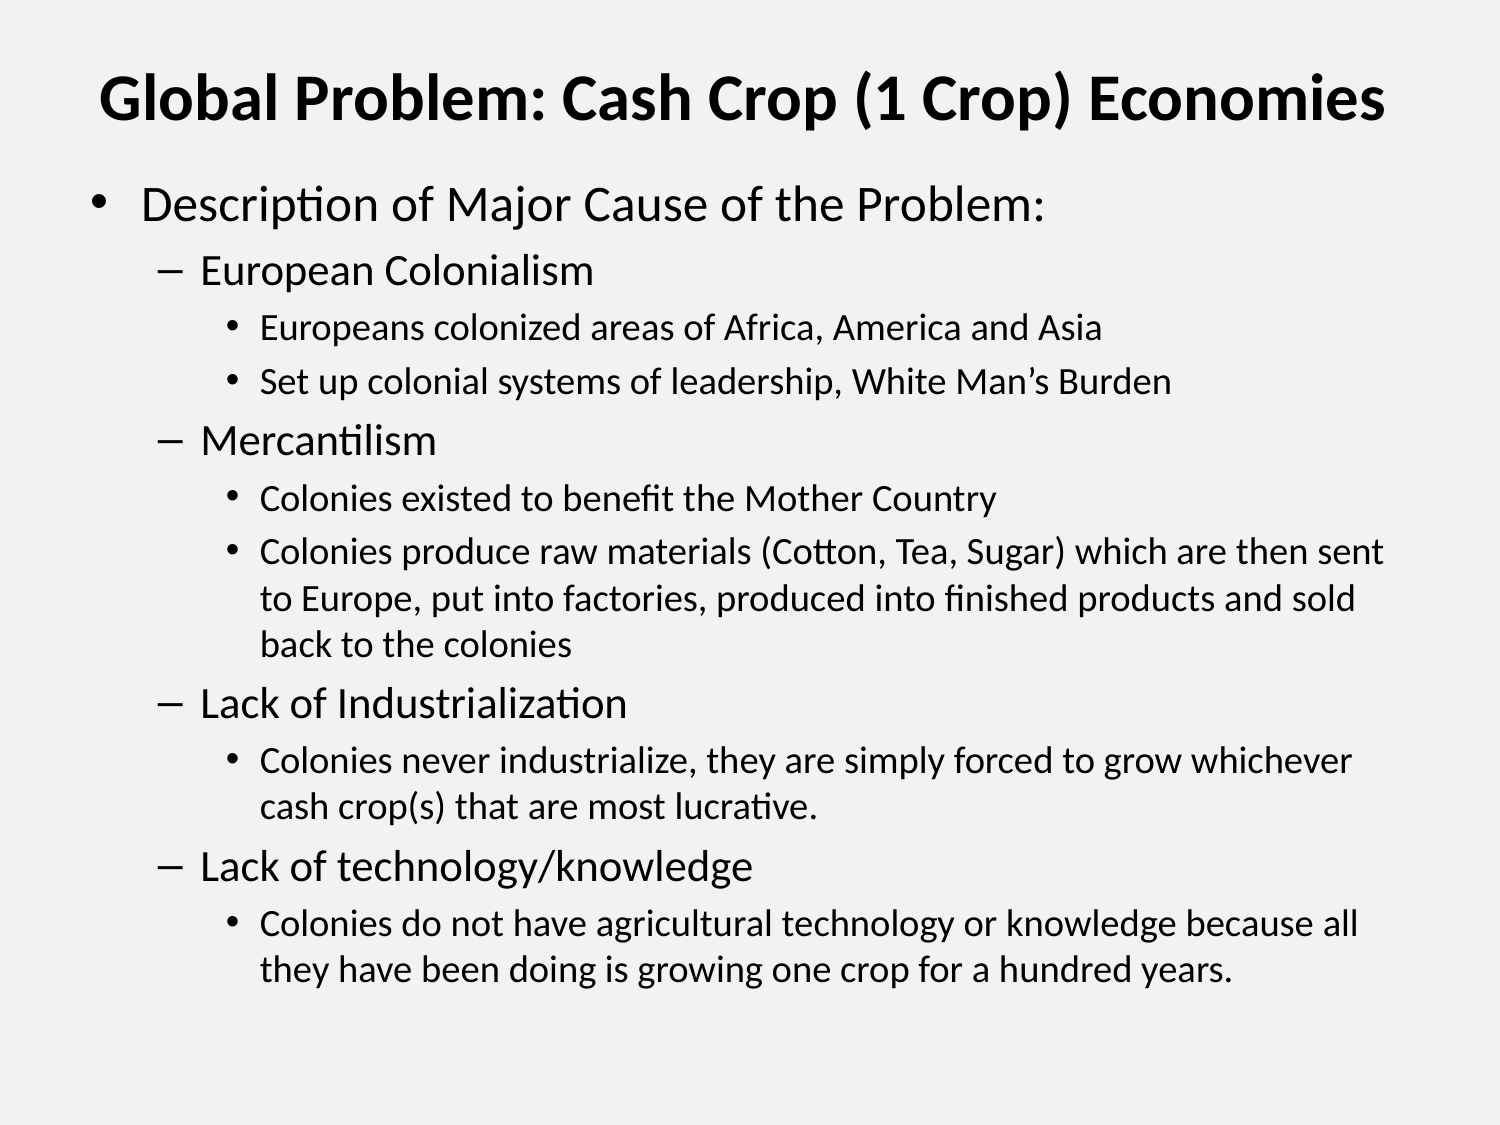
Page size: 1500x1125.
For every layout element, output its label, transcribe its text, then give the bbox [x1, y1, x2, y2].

list Description of Major Cause of the Problem: European Colonialism Europeans colonized areas of Africa, America and Asia Set up colonial systems of leadership, White Man’s Burden Mercantilism Colonies existed to benefit the Mother Country Colonies produce raw materials (Cotton, Tea, Sugar) which are then sent to Europe, put into factories, produced into finished products and sold back to the colonies Lack of Industrialization Colonies never industrialize, they are simply forced to grow whichever cash crop(s) that are most lucrative. Lack of technology/knowledge Colonies do not have agricultural technology or knowledge because all they have been doing is growing one crop for a hundred years. [75, 162, 1425, 1005]
title Global Problem: Cash Crop (1 Crop) Economies [24, 0, 1463, 188]
